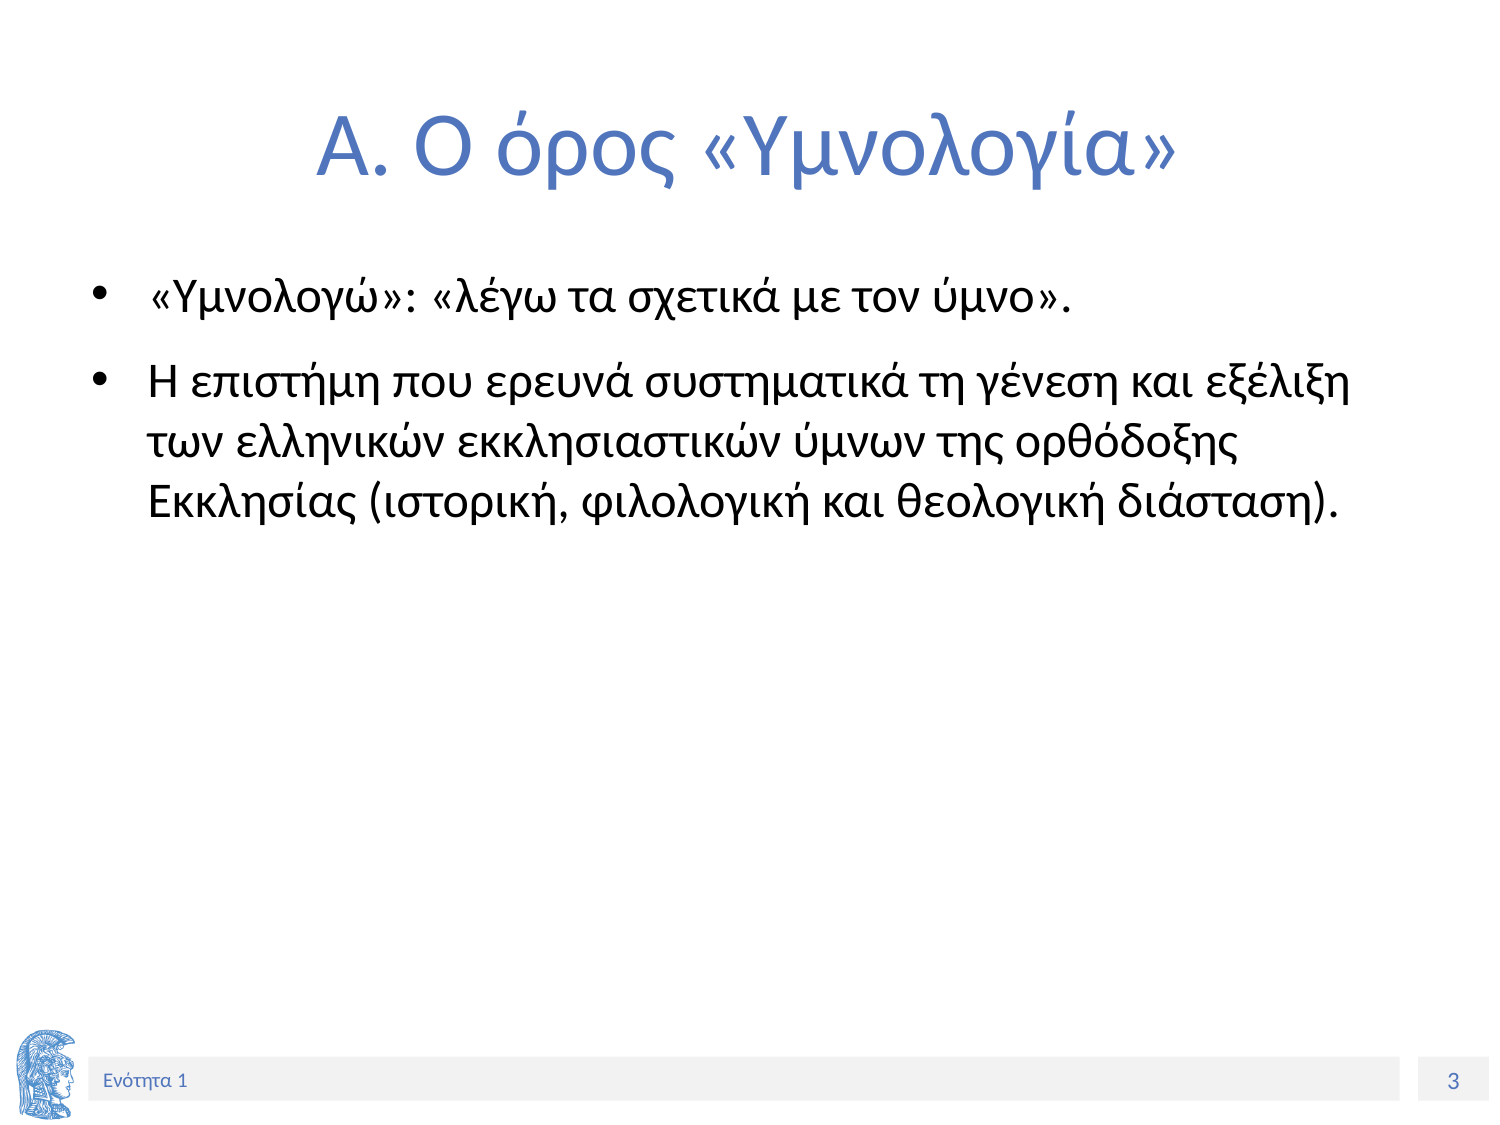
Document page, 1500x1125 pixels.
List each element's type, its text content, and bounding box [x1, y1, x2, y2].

picture [9, 1026, 81, 1120]
title Α. Ο όρος «Υμνολογία» [75, 45, 1425, 233]
list «Υμνολογώ»: «λέγω τα σχετικά με τον ύμνο». Η επιστήμη που ερευνά συστηματικά τη γένεση και εξέλιξη των ελληνικών εκκλησιαστικών ύμνων της ορθόδοξης Εκκλησίας (ιστορική, φιλολογική και θεολογική διάσταση). [76, 255, 1427, 998]
